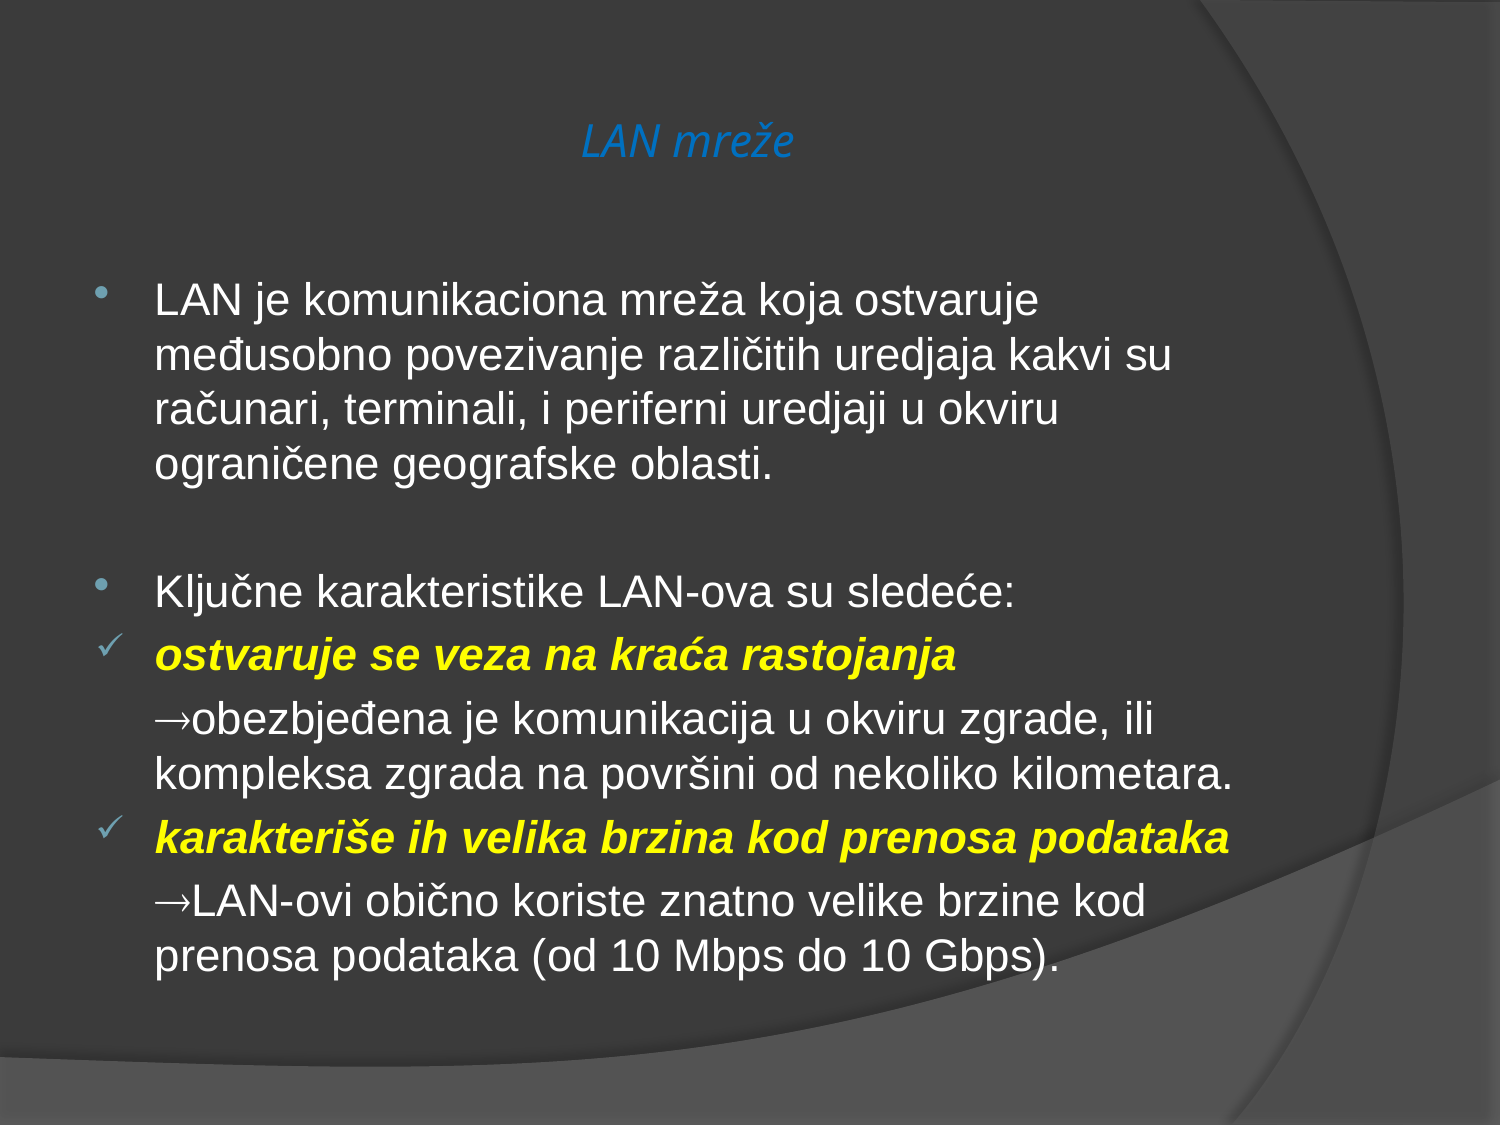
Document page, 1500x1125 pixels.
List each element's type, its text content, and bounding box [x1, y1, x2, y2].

list LAN je komunikaciona mreža koja ostvaruje međusobno povezivanje različitih uredjaja kakvi su računari, terminali, i periferni uredjaji u okviru ograničene geografske oblasti. Ključne karakteristike LAN-ova su sledeće: ostvaruje se veza na kraća rastojanja obezbjeđena je komunikacija u okviru zgrade, ili kompleksa zgrada na površini od nekoliko kilometara. karakteriše ih velika brzina kod prenosa podataka LAN-ovi obično koriste znatno velike brzine kod prenosa podataka (od 10 Mbps do 10 Gbps). [75, 262, 1300, 1005]
title LAN mreže [75, 45, 1300, 233]
